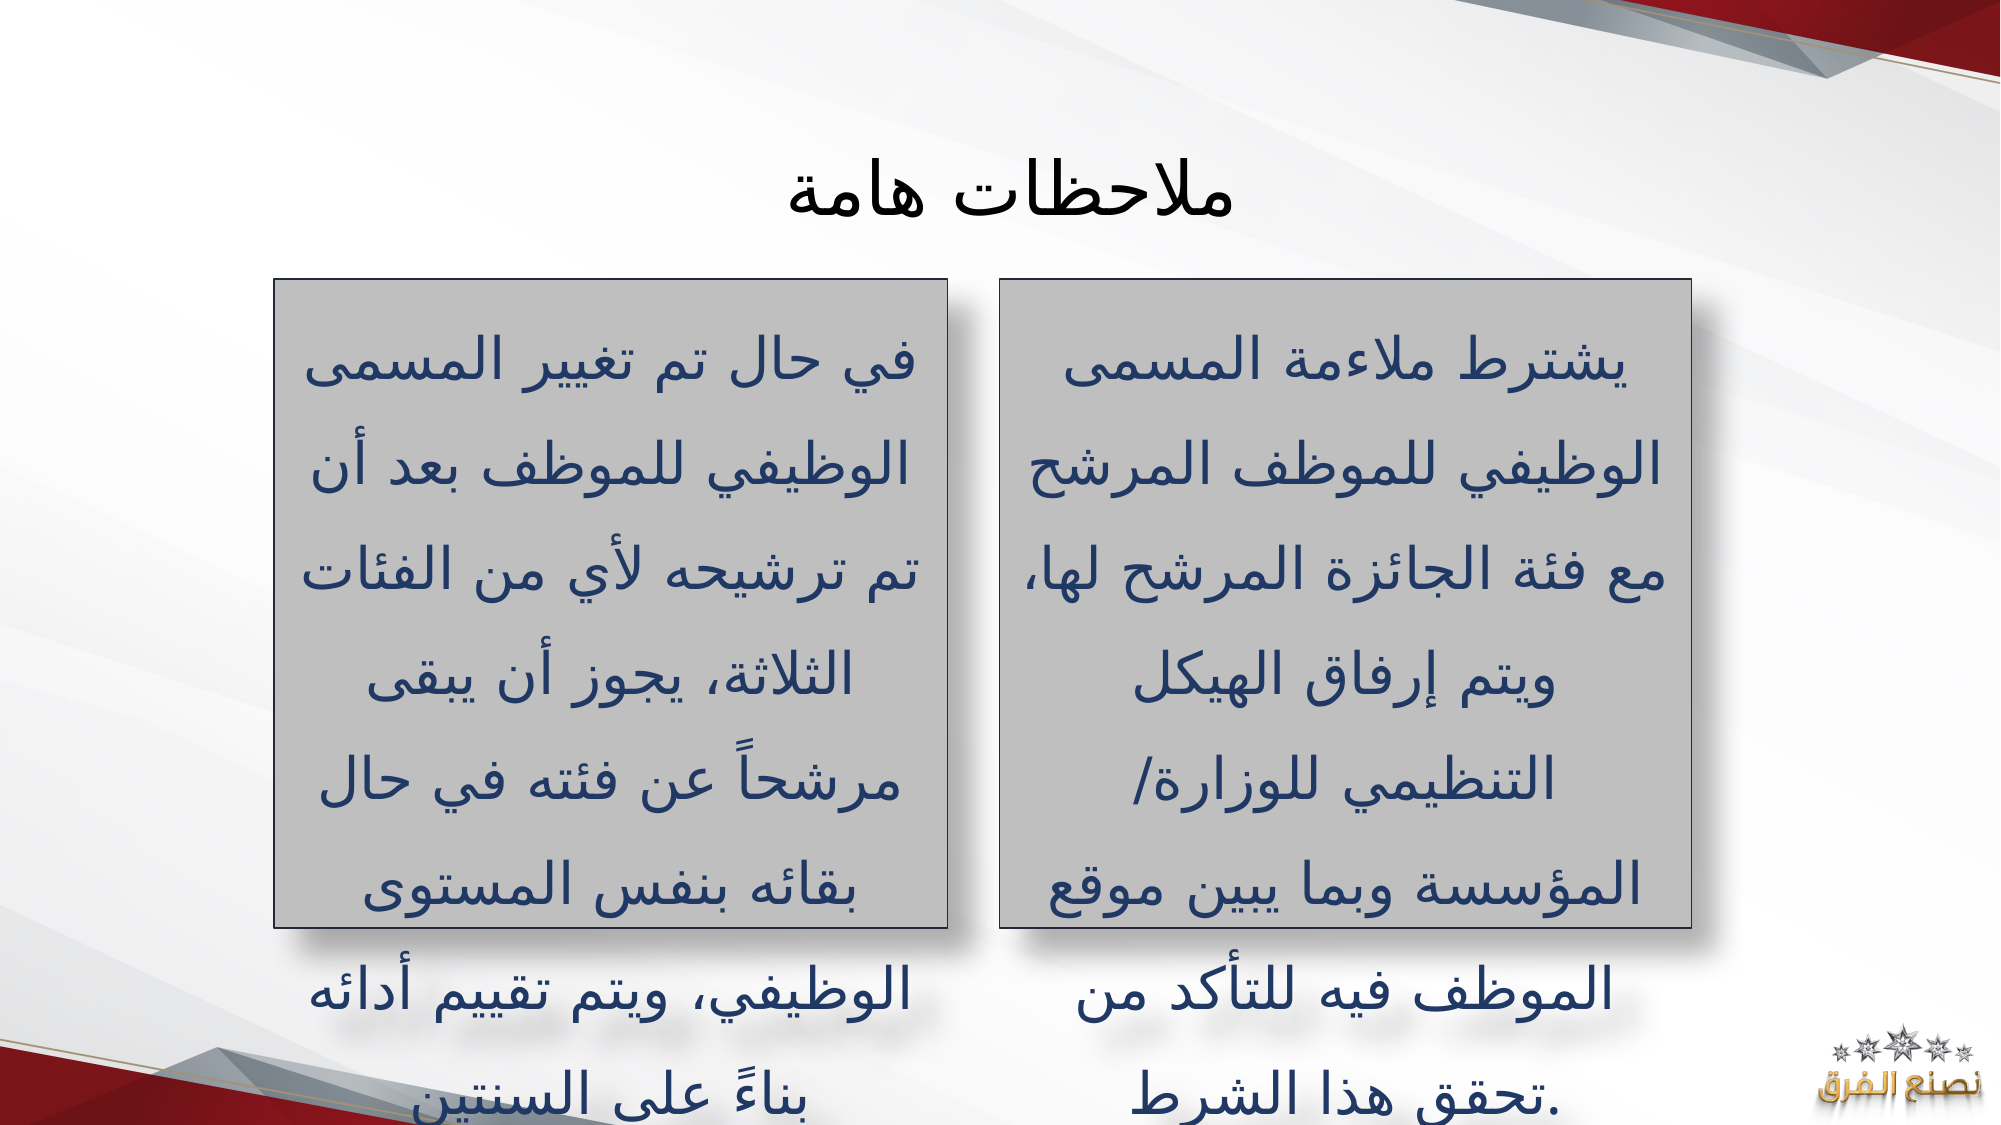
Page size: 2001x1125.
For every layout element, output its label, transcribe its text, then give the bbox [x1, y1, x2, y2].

text_box يشترط ملاءمة المسمى الوظيفي للموظف المرشح مع فئة الجائزة المرشح لها، ويتم إرفاق الهيكل التنظيمي للوزارة/ المؤسسة وبما يبين موقع الموظف فيه للتأكد من تحقق هذا الشرط. [999, 278, 1692, 928]
title ملاحظات هامة [149, 82, 1875, 300]
picture [0, 0, 2001, 1125]
list [156, 330, 1744, 1045]
text_box في حال تم تغيير المسمى الوظيفي للموظف بعد أن تم ترشيحه لأي من الفئات الثلاثة، يجوز أن يبقى مرشحاً عن فئته في حال بقائه بنفس المستوى الوظيفي، ويتم تقييم أدائه بناءً على السنتين الماضيتين. [274, 278, 948, 928]
